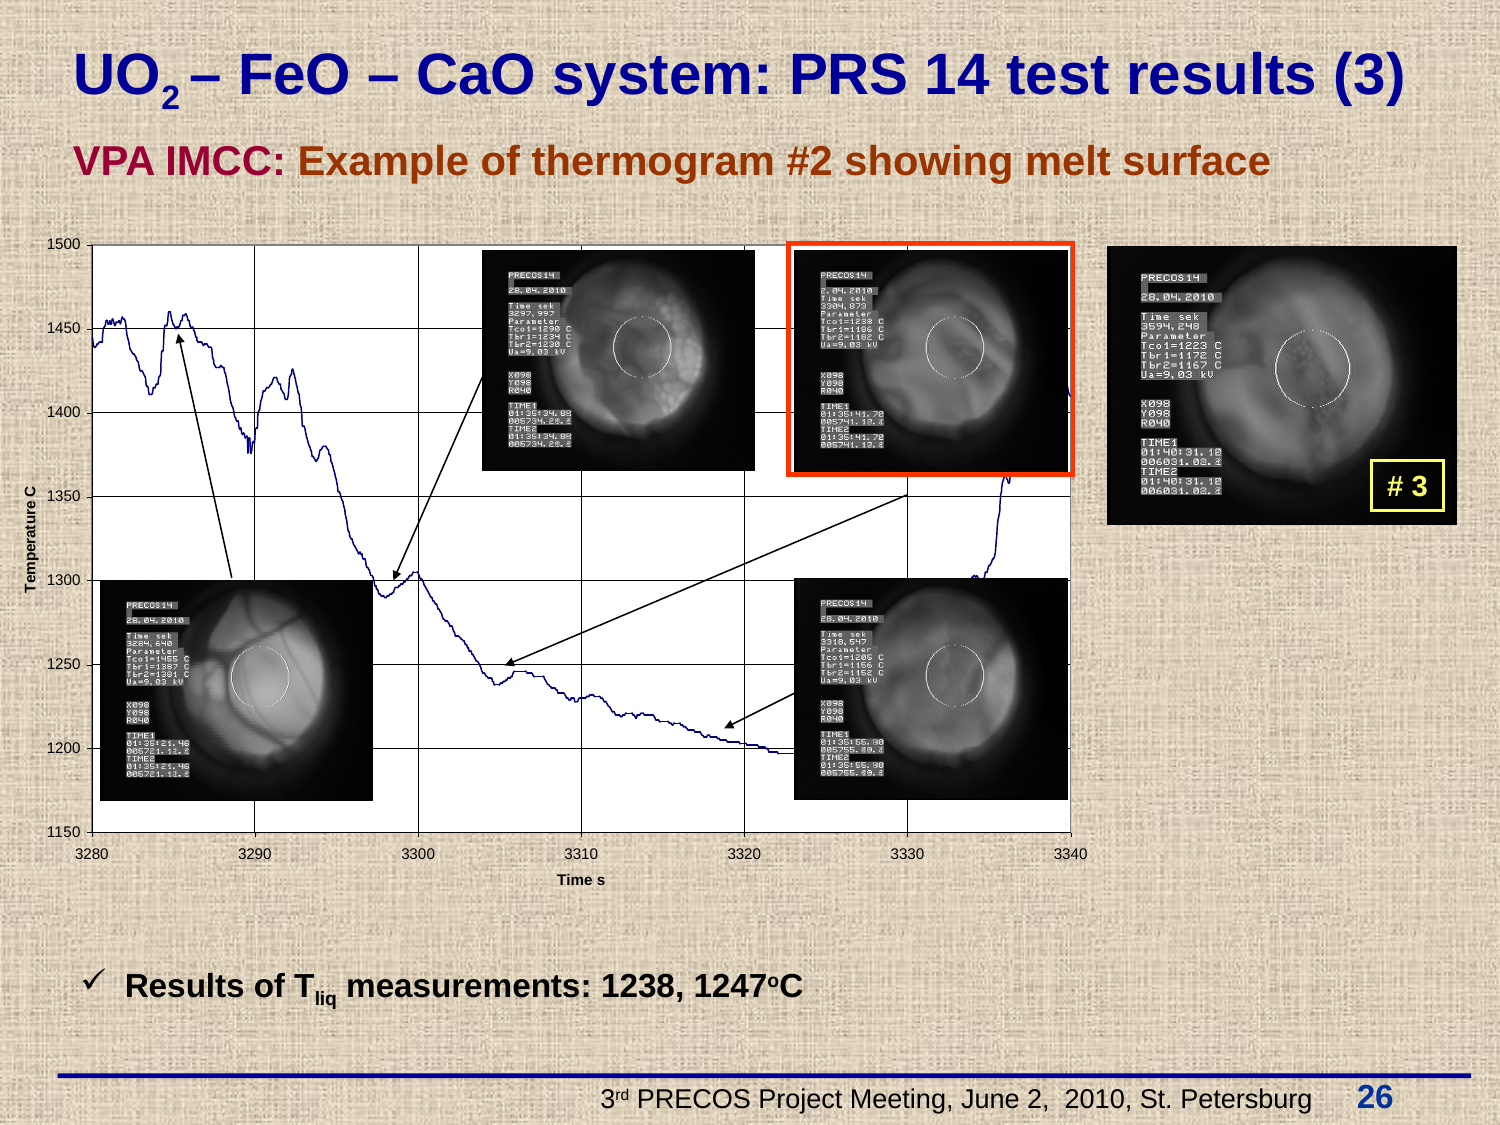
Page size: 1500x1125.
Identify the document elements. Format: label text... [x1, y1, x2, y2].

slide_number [577, 1066, 1455, 1125]
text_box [1107, 246, 1457, 526]
text_box VPA IMCC: Example of thermogram #2 showing melt surface [57, 130, 1500, 197]
picture [0, 0, 1500, 1125]
text_box UO2 – FeO – CaO system: PRS 14 test results (3) [29, 34, 1467, 118]
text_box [0, 213, 1109, 914]
text_box Results of Tliq measurements: 1238, 1247oC [41, 956, 1419, 1017]
